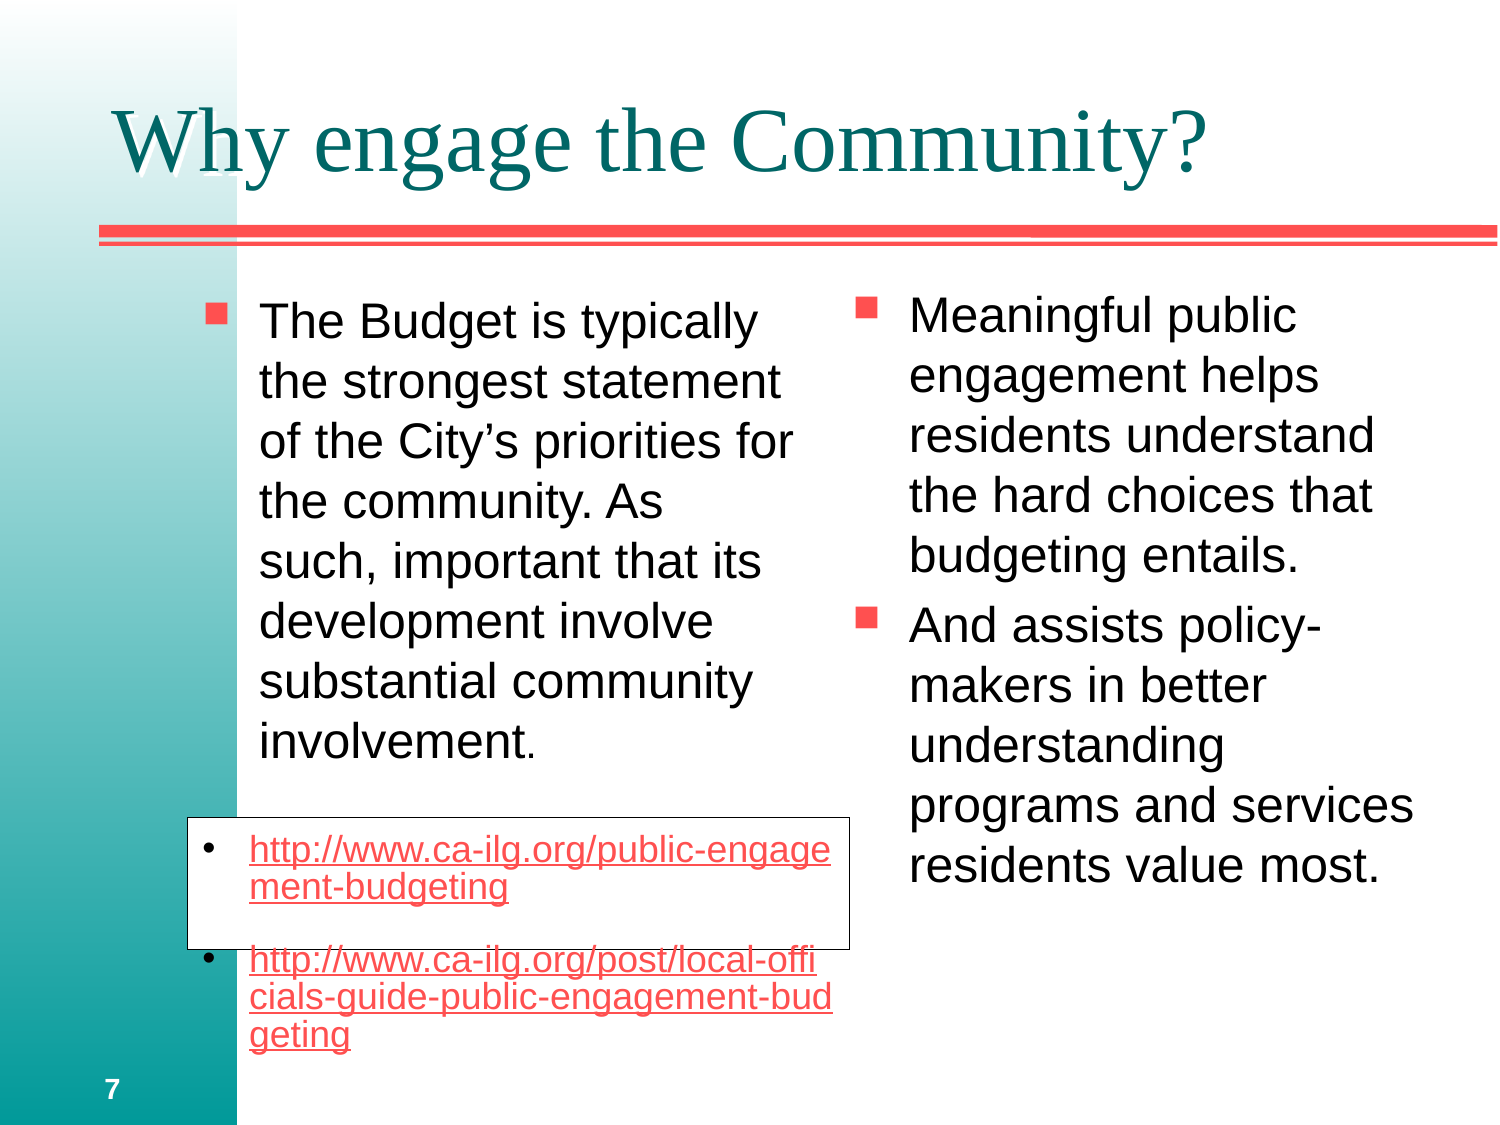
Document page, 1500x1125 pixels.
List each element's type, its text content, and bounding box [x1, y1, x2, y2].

slide_number 7 [0, 1050, 225, 1125]
list The Budget is typically the strongest statement of the City’s priorities for the community. As such, important that its development involve substantial community involvement. [187, 950, 813, 963]
list The Budget is typically the strongest statement of the City’s priorities for the community. As such, important that its development involve substantial community involvement. [187, 281, 813, 817]
list Meaningful public engagement helps residents understand the hard choices that budgeting entails. And assists policy-makers in better understanding programs and services residents value most. [837, 275, 1463, 957]
text_box http://www.ca-ilg.org/public-engagement-budgeting http://www.ca-ilg.org/post/local-officials-guide-public-engagement-budgeting [187, 817, 850, 950]
title Why engage the Community? [96, 43, 1375, 225]
